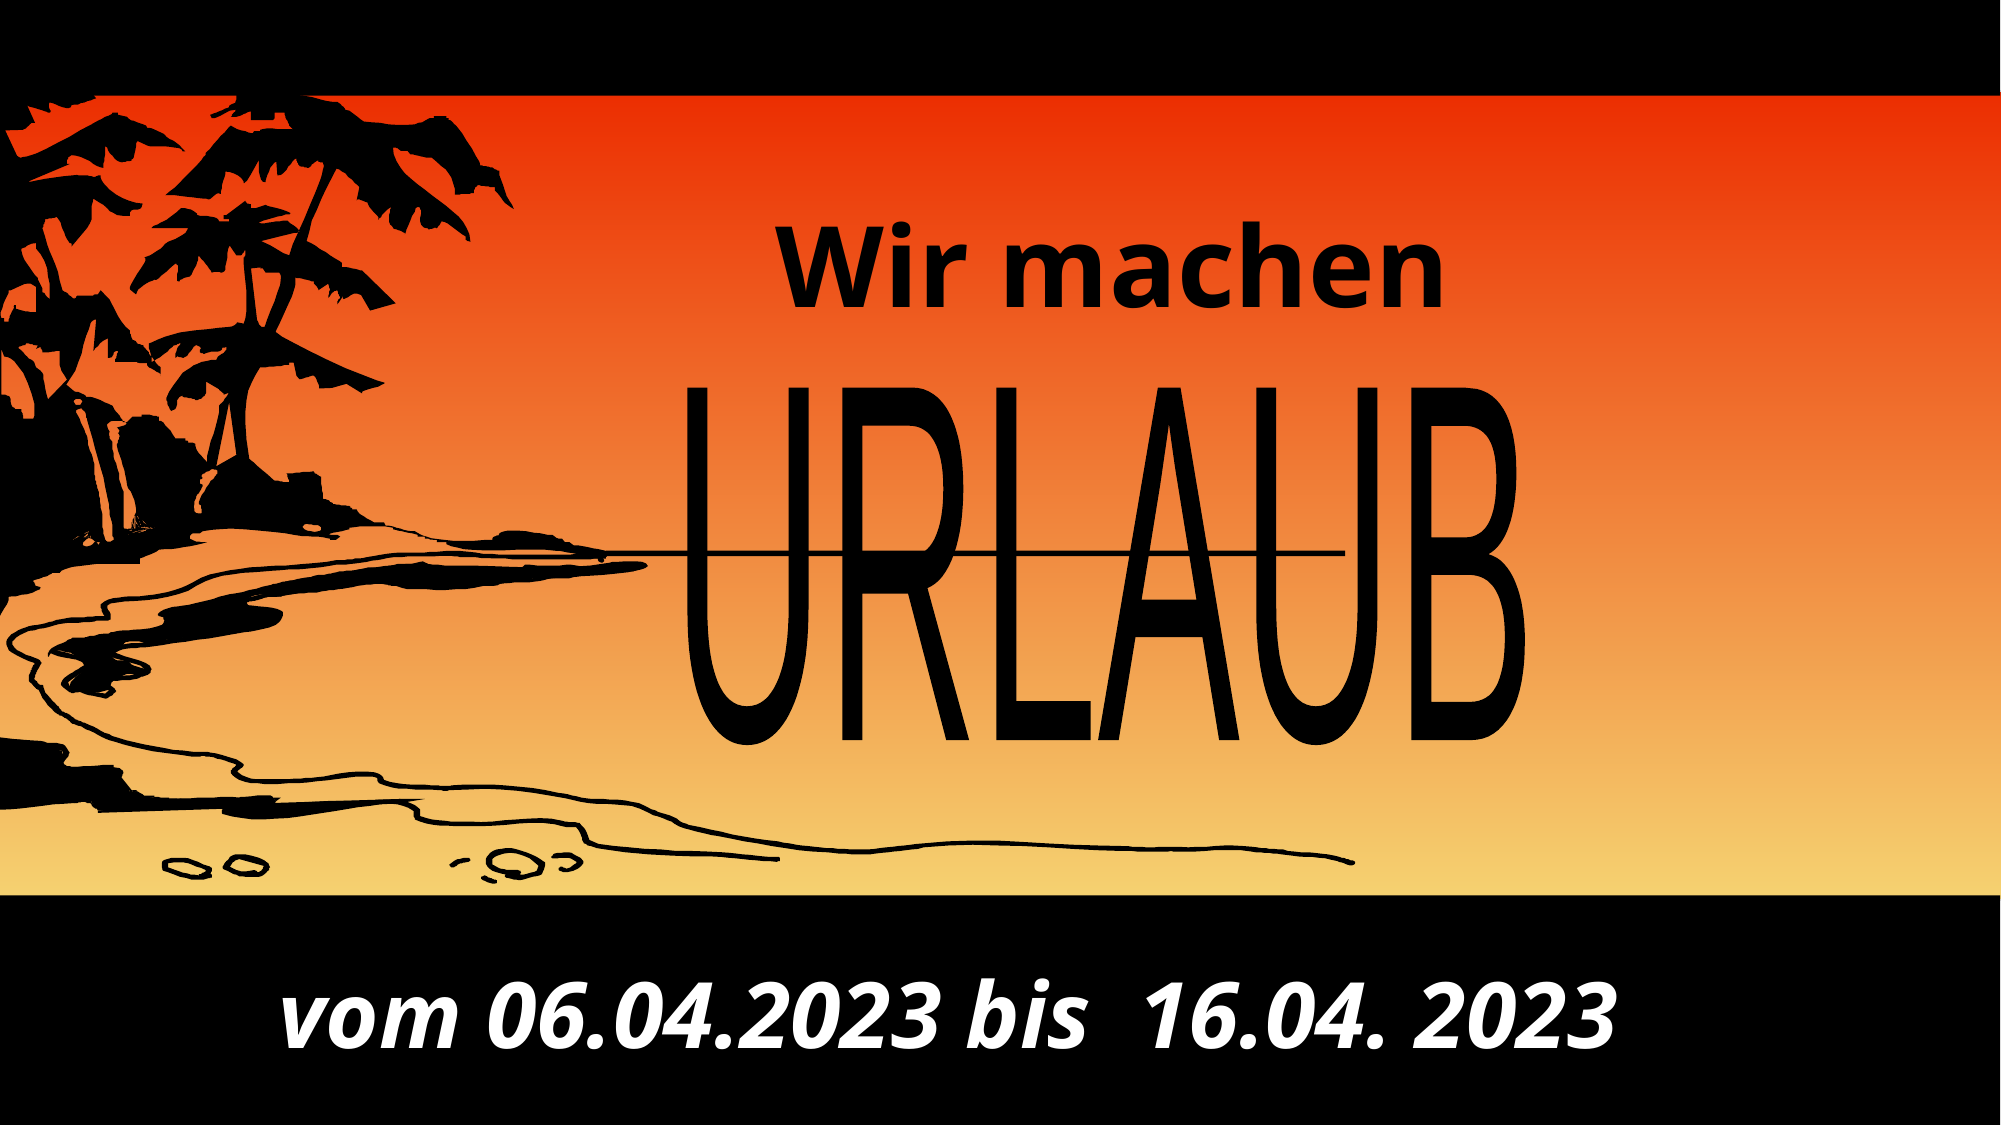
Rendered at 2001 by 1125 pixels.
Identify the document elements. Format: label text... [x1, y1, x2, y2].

text_box vom 06.04.2023 bis 16.04. 2023 [264, 949, 1635, 1074]
title Wir machen [474, 187, 1750, 375]
